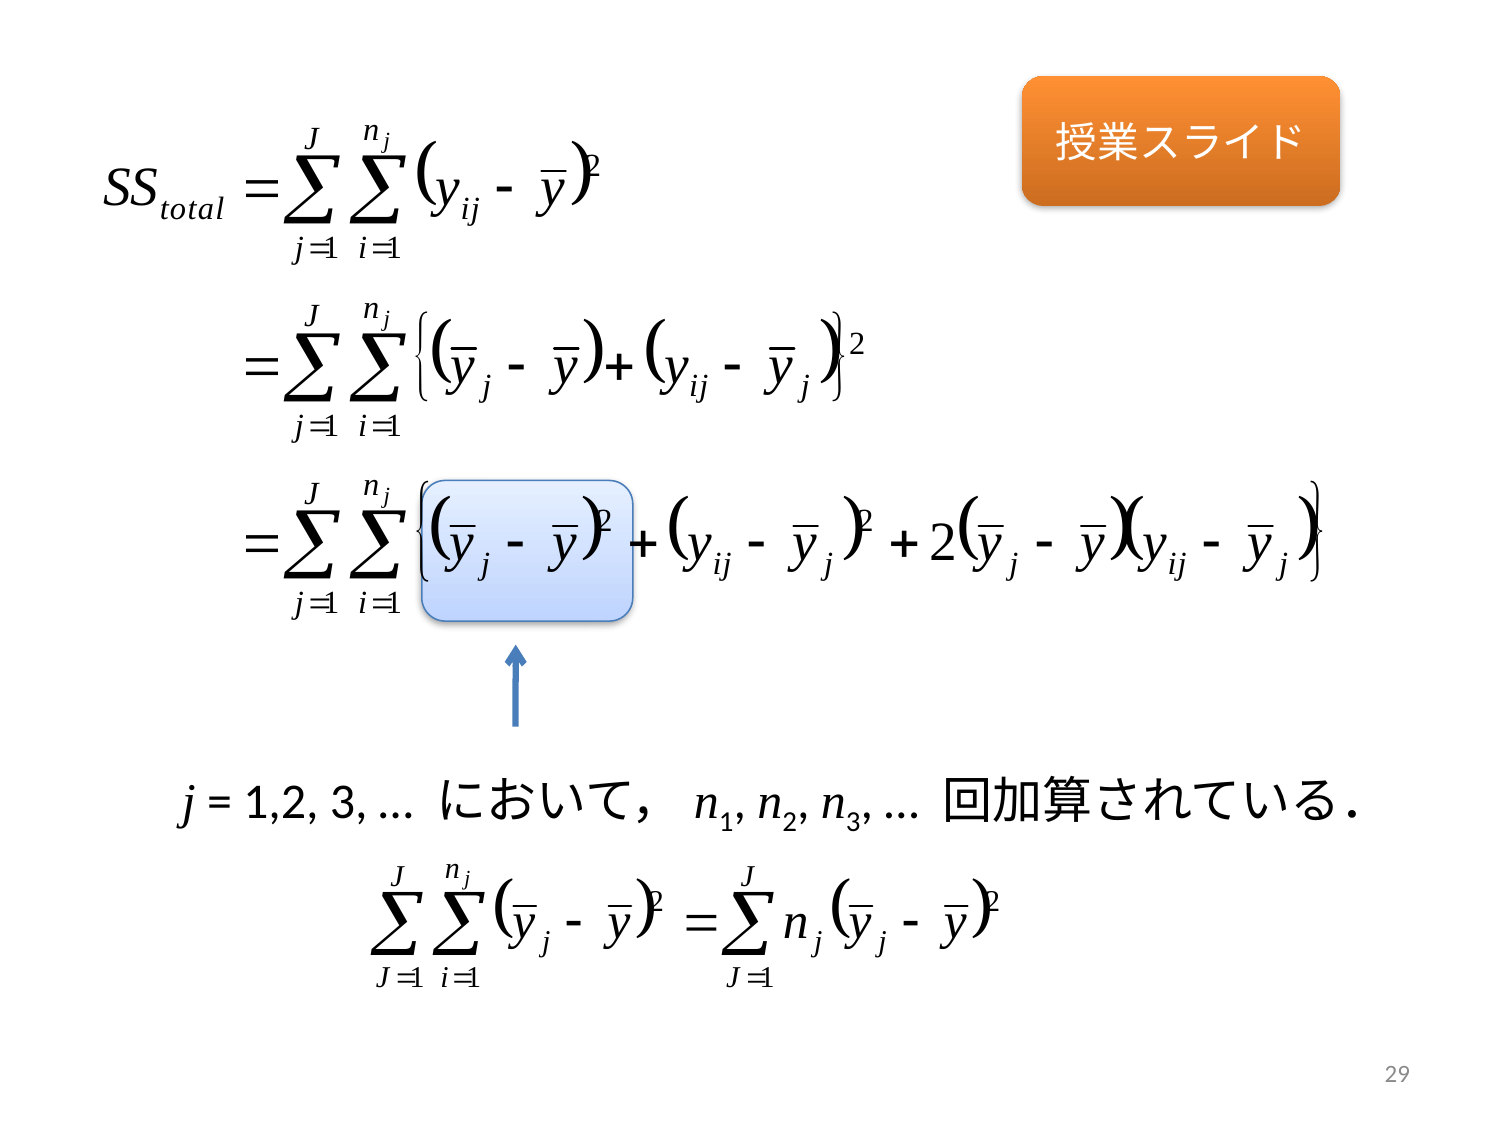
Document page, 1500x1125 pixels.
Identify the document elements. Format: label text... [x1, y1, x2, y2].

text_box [363, 843, 1013, 999]
text_box 授業スライド [1021, 76, 1341, 195]
slide_number 29 [1074, 1042, 1425, 1103]
text_box j = 1,2, 3, … において，n1, n2, n3, … 回加算されている． [167, 761, 1406, 845]
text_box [93, 105, 1334, 633]
